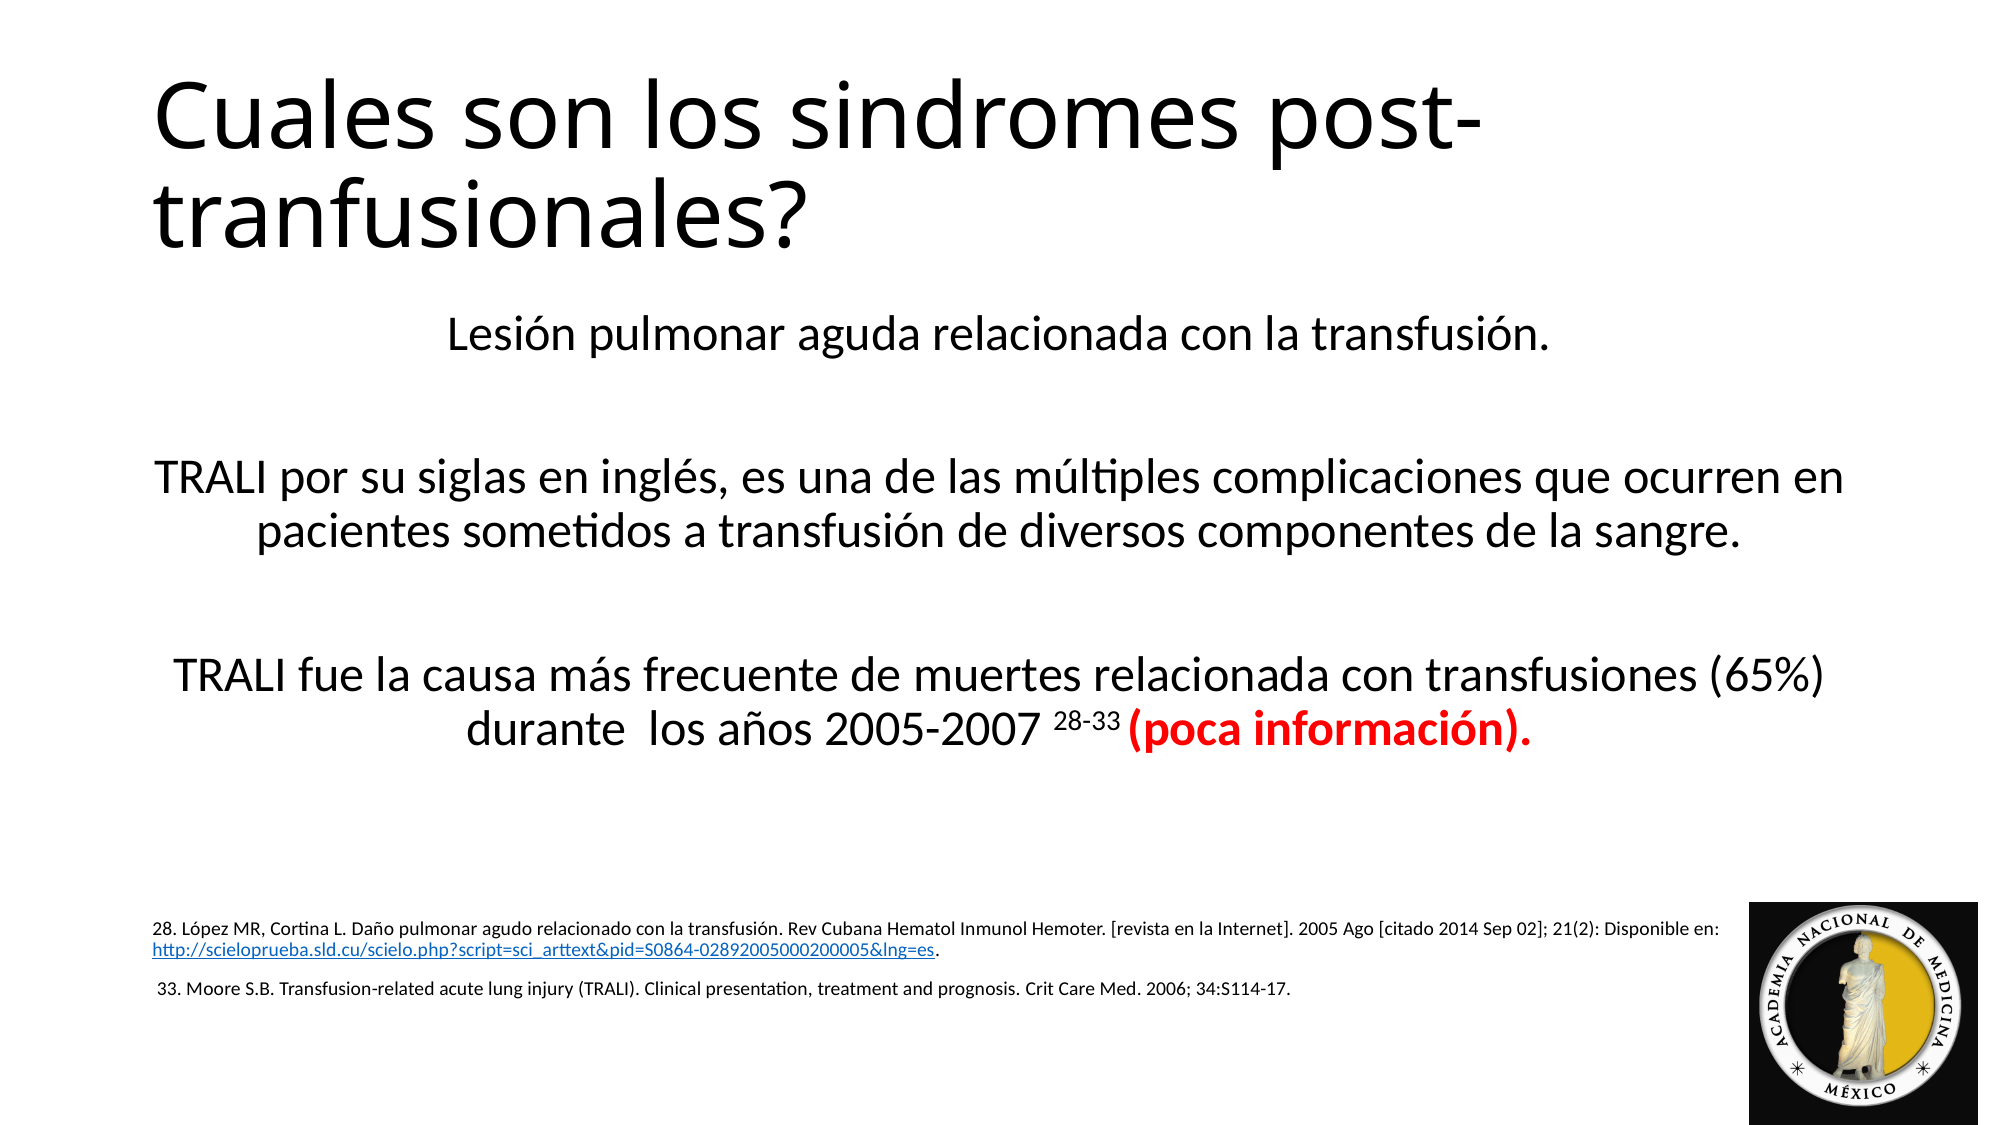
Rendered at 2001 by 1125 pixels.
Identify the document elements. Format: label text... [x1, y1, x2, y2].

list Lesión pulmonar aguda relacionada con la transfusión. TRALI por su siglas en inglés, es una de las múltiples complicaciones que ocurren en pacientes sometidos a transfusión de diversos componentes de la sangre. TRALI fue la causa más frecuente de muertes relacionada con transfusiones (65%) durante los años 2005-2007 28-33 (poca información). 28. López MR, Cortina L. Daño pulmonar agudo relacionado con la transfusión. Rev Cubana Hematol Inmunol Hemoter. [revista en la Internet]. 2005 Ago [citado 2014 Sep 02]; 21(2): Disponible en: http://scieloprueba.sld.cu/scielo.php?script=sci_arttext&pid=S0864-02892005000200005&lng=es. 33. Moore S.B. Transfusion-related acute lung injury (TRALI). Clinical presentation, treatment and prognosis. Crit Care Med. 2006; 34:S114-17. [137, 299, 1863, 1014]
picture [1749, 902, 1978, 1125]
title Cuales son los sindromes post-tranfusionales? [137, 59, 1863, 278]
